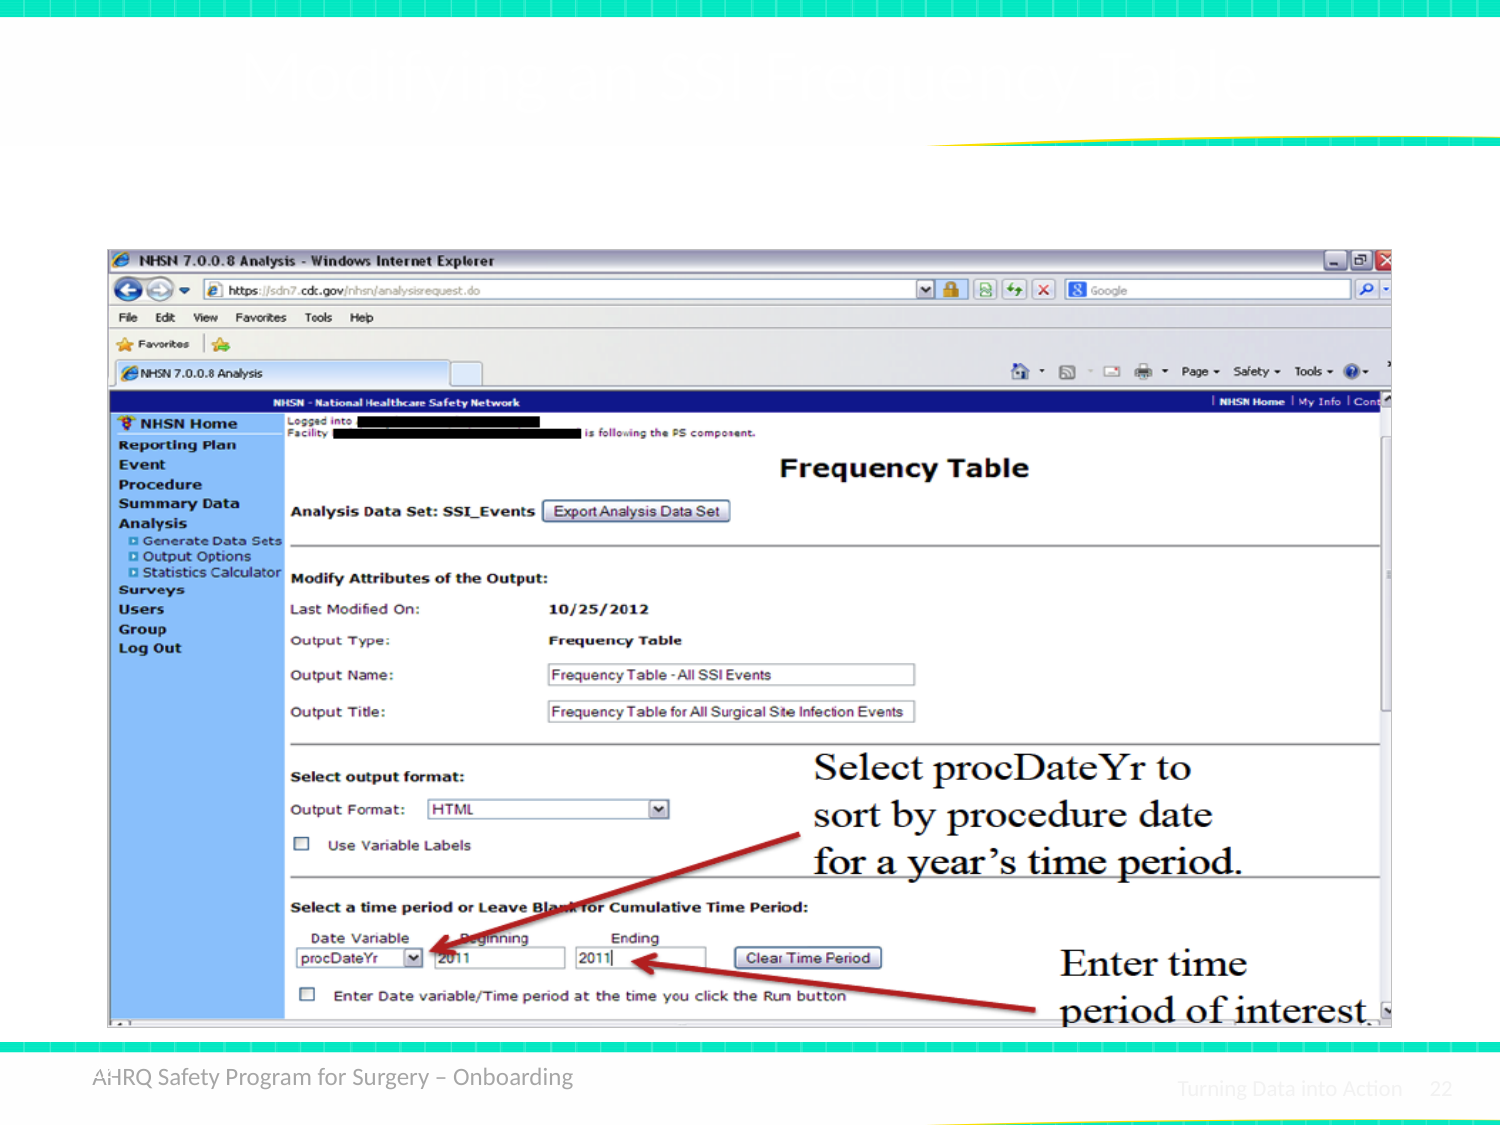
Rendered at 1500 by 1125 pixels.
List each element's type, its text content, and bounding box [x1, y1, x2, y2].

picture [0, 0, 1500, 146]
picture [0, 1042, 1500, 1125]
text_box [74, 45, 1425, 233]
slide_number 22 [75, 1039, 425, 1100]
picture [107, 249, 1393, 1028]
title Modifying an SSI Frequency Table [75, 5, 1425, 45]
